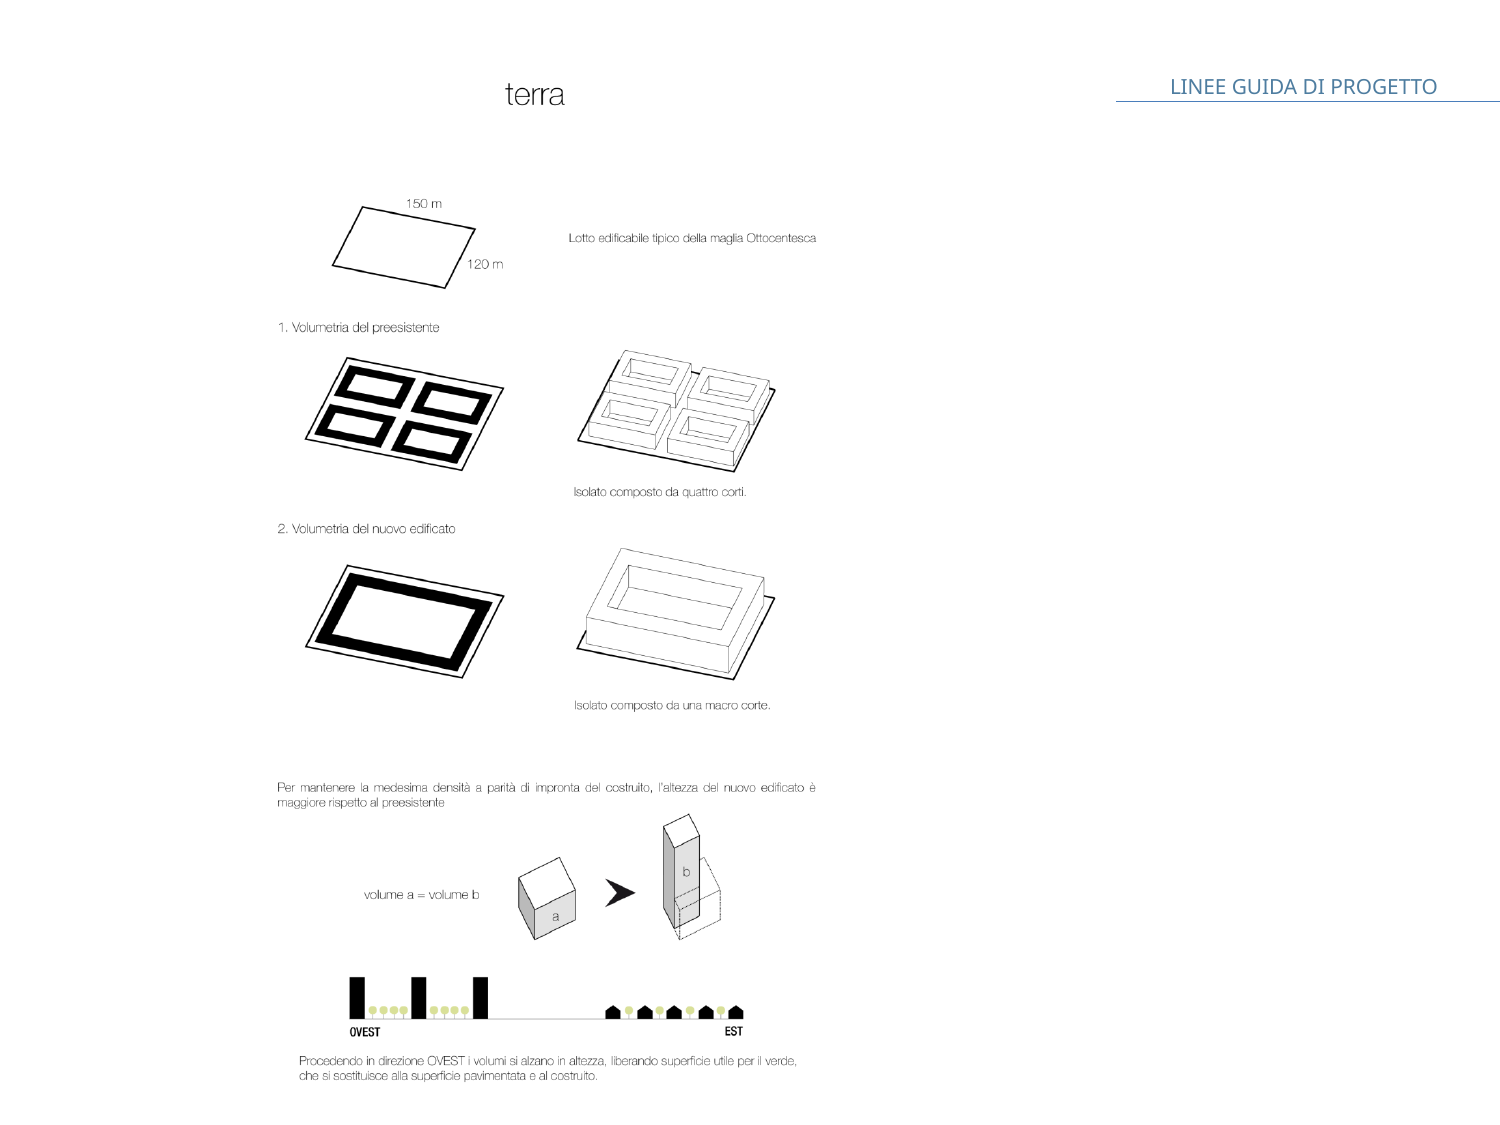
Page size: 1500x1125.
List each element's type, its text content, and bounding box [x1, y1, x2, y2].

picture [226, 66, 845, 1125]
text_box LINEE GUIDA DI PROGETTO [1045, 66, 1453, 107]
